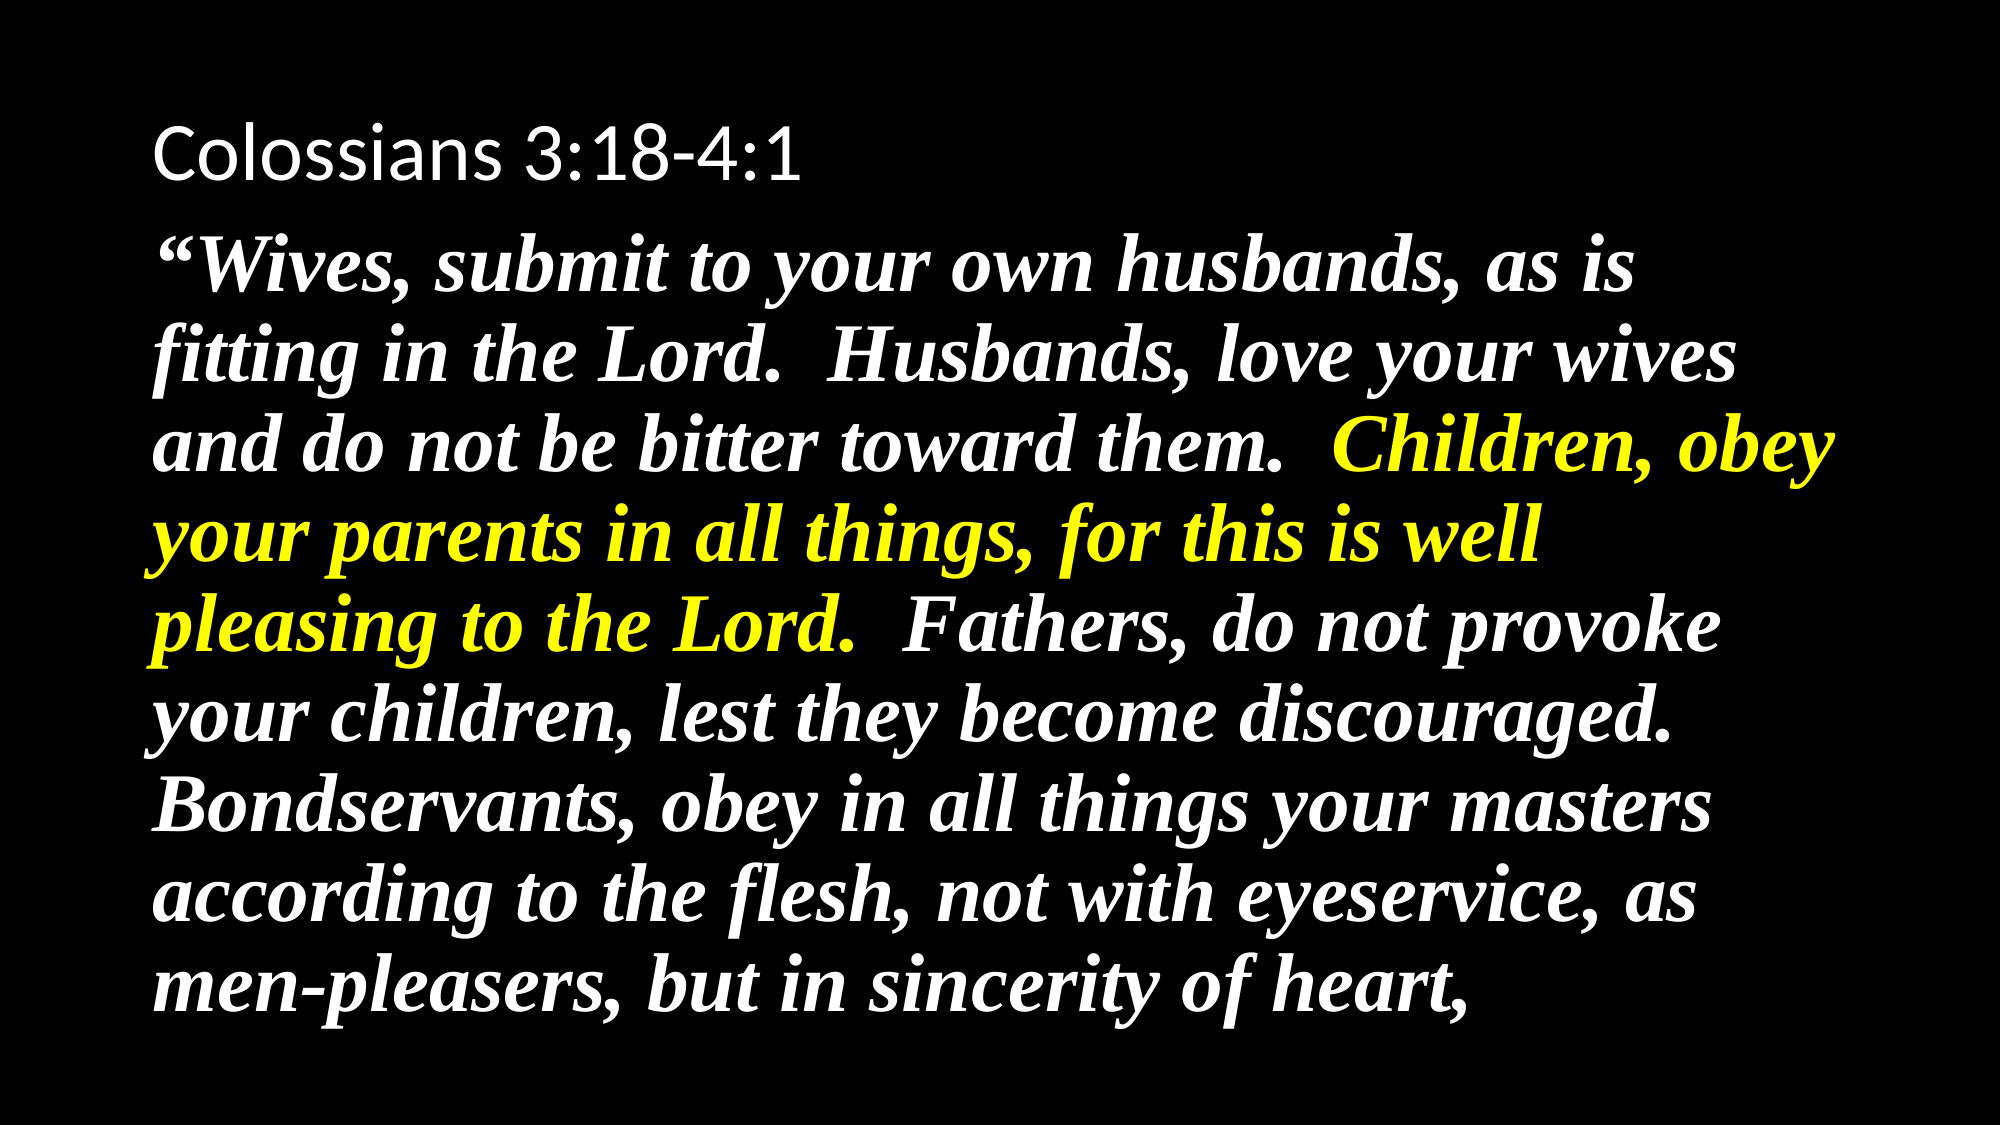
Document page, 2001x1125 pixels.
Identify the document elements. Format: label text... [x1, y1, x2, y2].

list Colossians 3:18-4:1 “Wives, submit to your own husbands, as is fitting in the Lord. Husbands, love your wives and do not be bitter toward them. Children, obey your parents in all things, for this is well pleasing to the Lord. Fathers, do not provoke your children, lest they become discouraged. Bondservants, obey in all things your masters according to the flesh, not with eyeservice, as men-pleasers, but in sincerity of heart, [137, 101, 1863, 1014]
